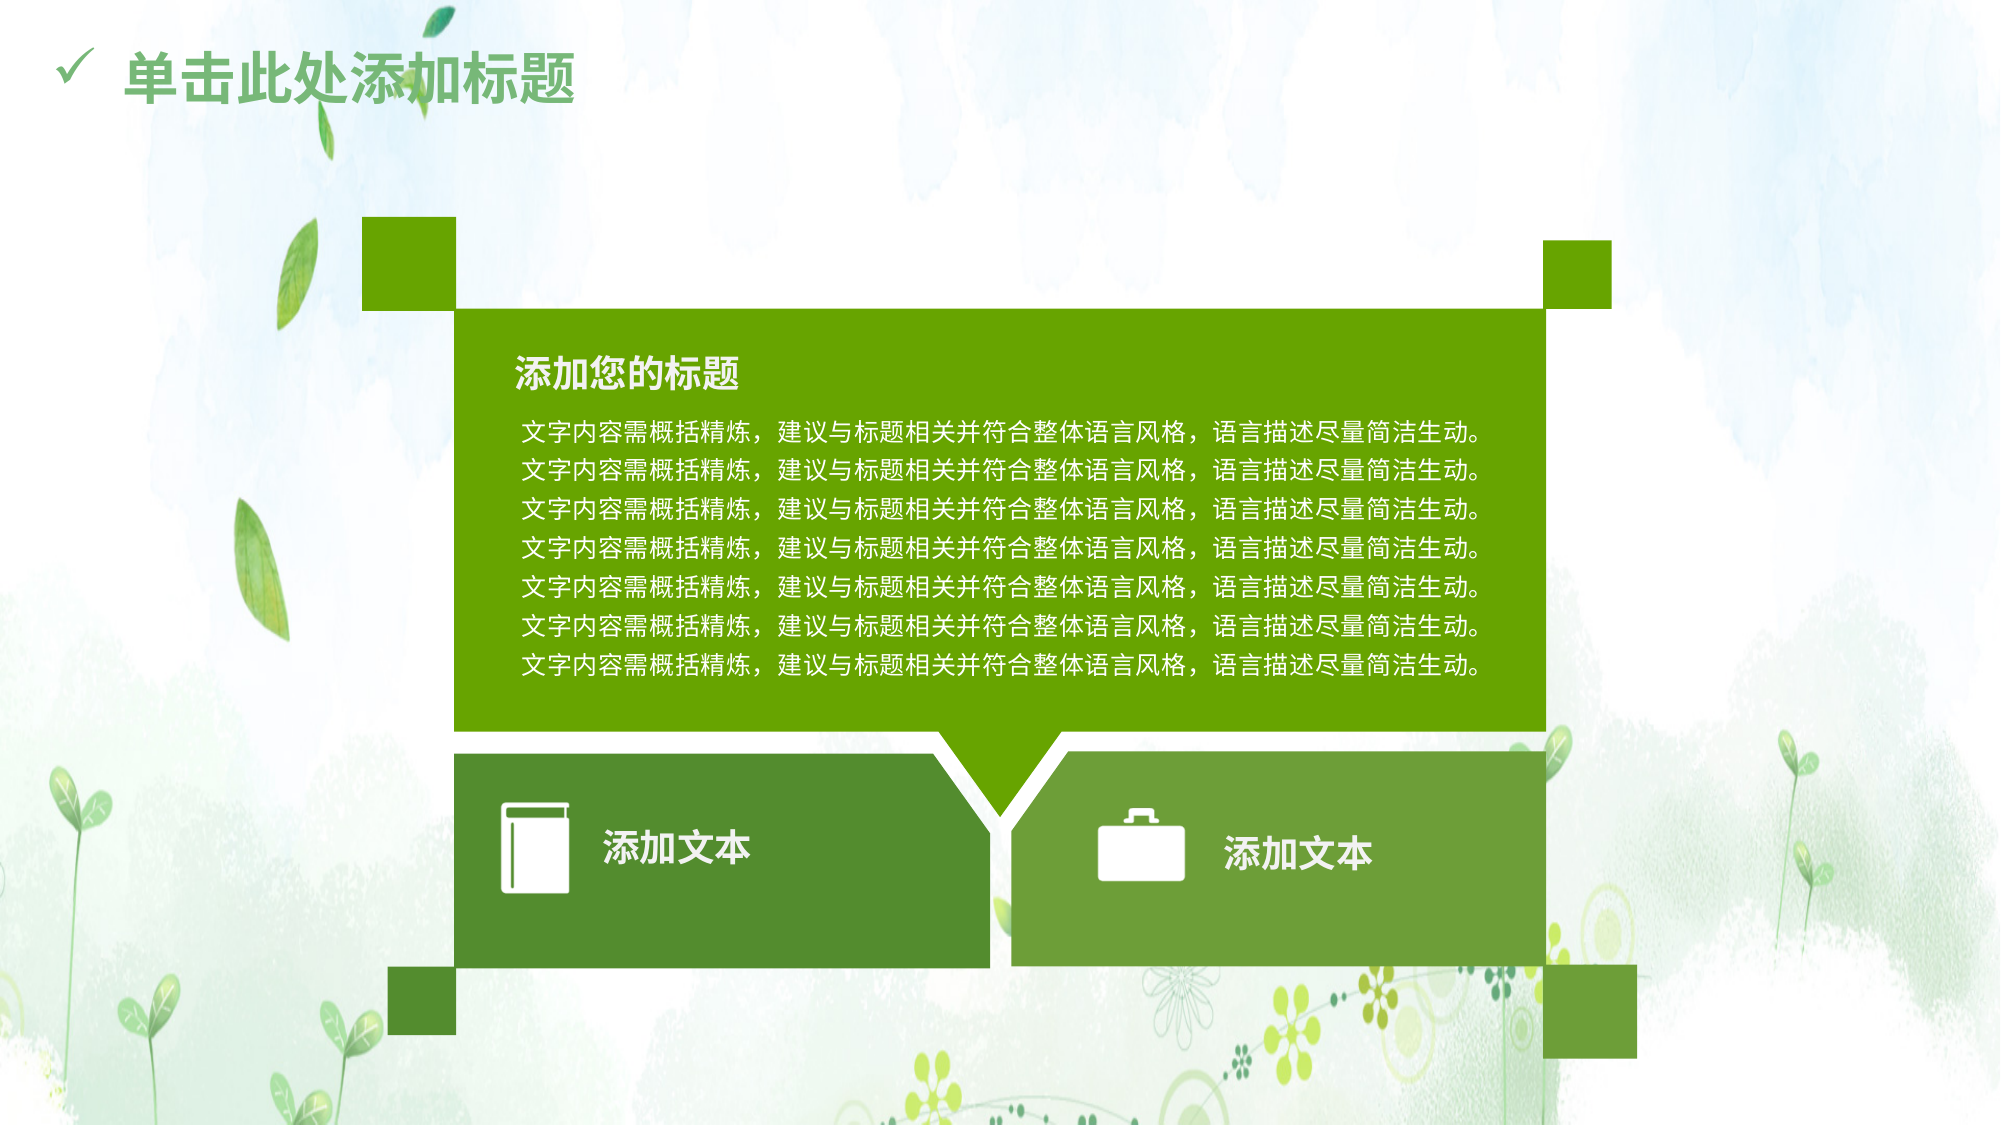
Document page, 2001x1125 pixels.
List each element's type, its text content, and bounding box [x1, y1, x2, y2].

text_box [361, 216, 457, 312]
text_box [452, 307, 1548, 733]
text_box 添加文本 [584, 816, 787, 876]
text_box [1010, 750, 1548, 968]
text_box 添加您的标题 [483, 342, 772, 403]
text_box 添加文本 [1192, 822, 1409, 883]
text_box 文字内容需概括精炼，建议与标题相关并符合整体语言风格，语言描述尽量简洁生动。文字内容需概括精炼，建议与标题相关并符合整体语言风格，语言描述尽量简洁生动。文字内容需概括精炼，建议与标题相关并符合整体语言风格，语言描述尽量简洁生动。 文字内容需概括精炼，建议与标题相关并符合整体语言风格，语言描述尽量简洁生动。文字内容需概括精炼，建议与标题相关并符合整体语言风格，语言描述尽量简洁生动。文字内容需概括精炼，建议与标题相关并符合整体语言风格，语言描述尽量简洁生动。文字内容需概括精炼，建议与标题相关并符合整体语言风格，语言描述尽量简洁生动。 [506, 399, 1494, 882]
text_box [1542, 964, 1638, 1060]
picture [0, 0, 2001, 1125]
text_box [1542, 239, 1613, 310]
text_box [387, 966, 457, 1036]
title 单击此处添加标题 [36, 43, 1762, 120]
text_box [452, 752, 992, 970]
